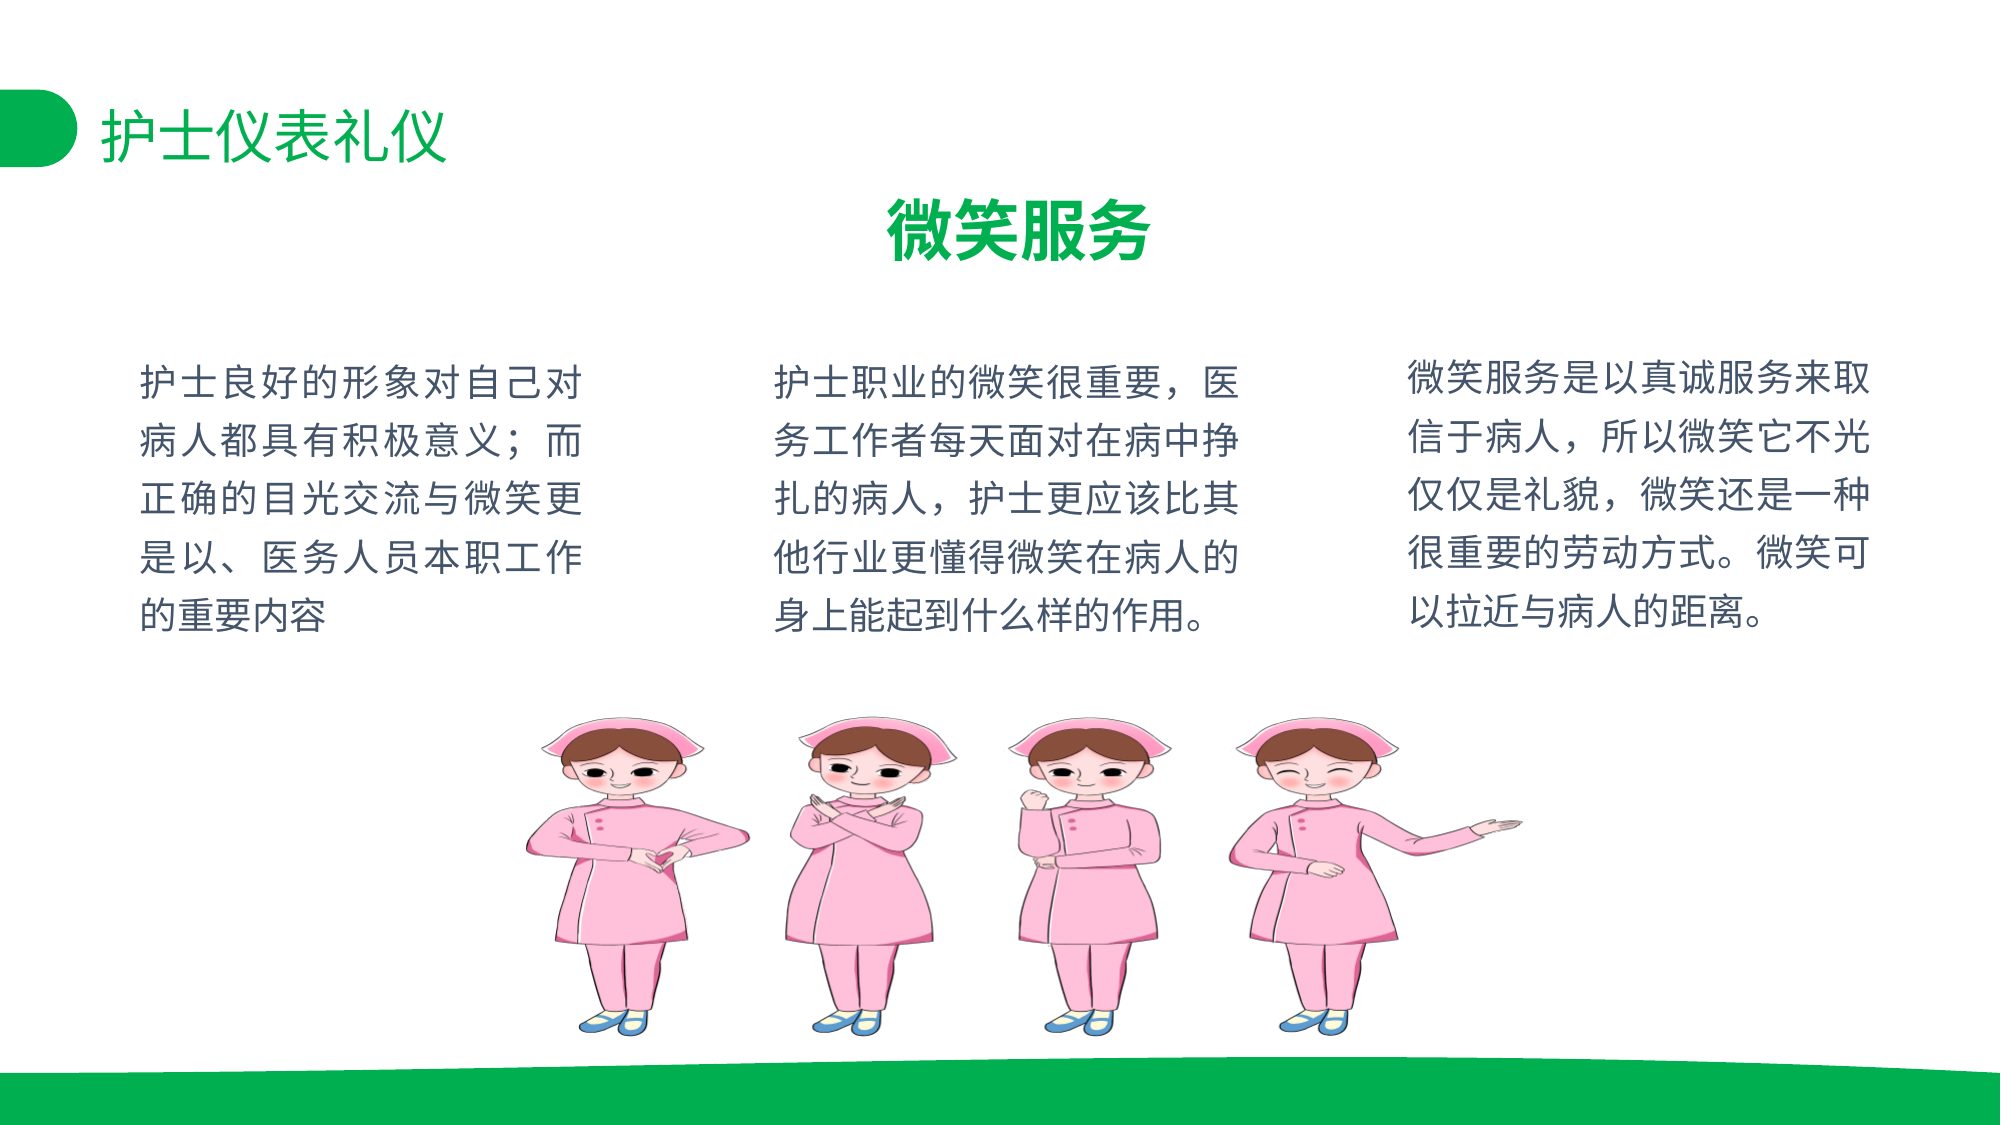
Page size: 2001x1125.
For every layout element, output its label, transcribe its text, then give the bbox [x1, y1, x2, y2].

text_box 护士良好的形象对自己对病人都具有积极意义；而正确的目光交流与微笑更是以、医务人员本职工作的重要内容 [124, 337, 598, 645]
text_box 微笑服务是以真诚服务来取信于病人，所以微笑它不光仅仅是礼貌，微笑还是一种很重要的劳动方式。微笑可以拉近与病人的距离。 [1393, 333, 1886, 641]
text_box [0, 88, 79, 169]
text_box [0, 1057, 2000, 1125]
picture [424, 648, 1575, 1094]
text_box 护士仪表礼仪 [75, 78, 534, 193]
text_box 护士职业的微笑很重要，医务工作者每天面对在病中挣扎的病人，护士更应该比其他行业更懂得微笑在病人的身上能起到什么样的作用。 [758, 337, 1256, 645]
text_box 微笑服务 [871, 181, 1255, 277]
